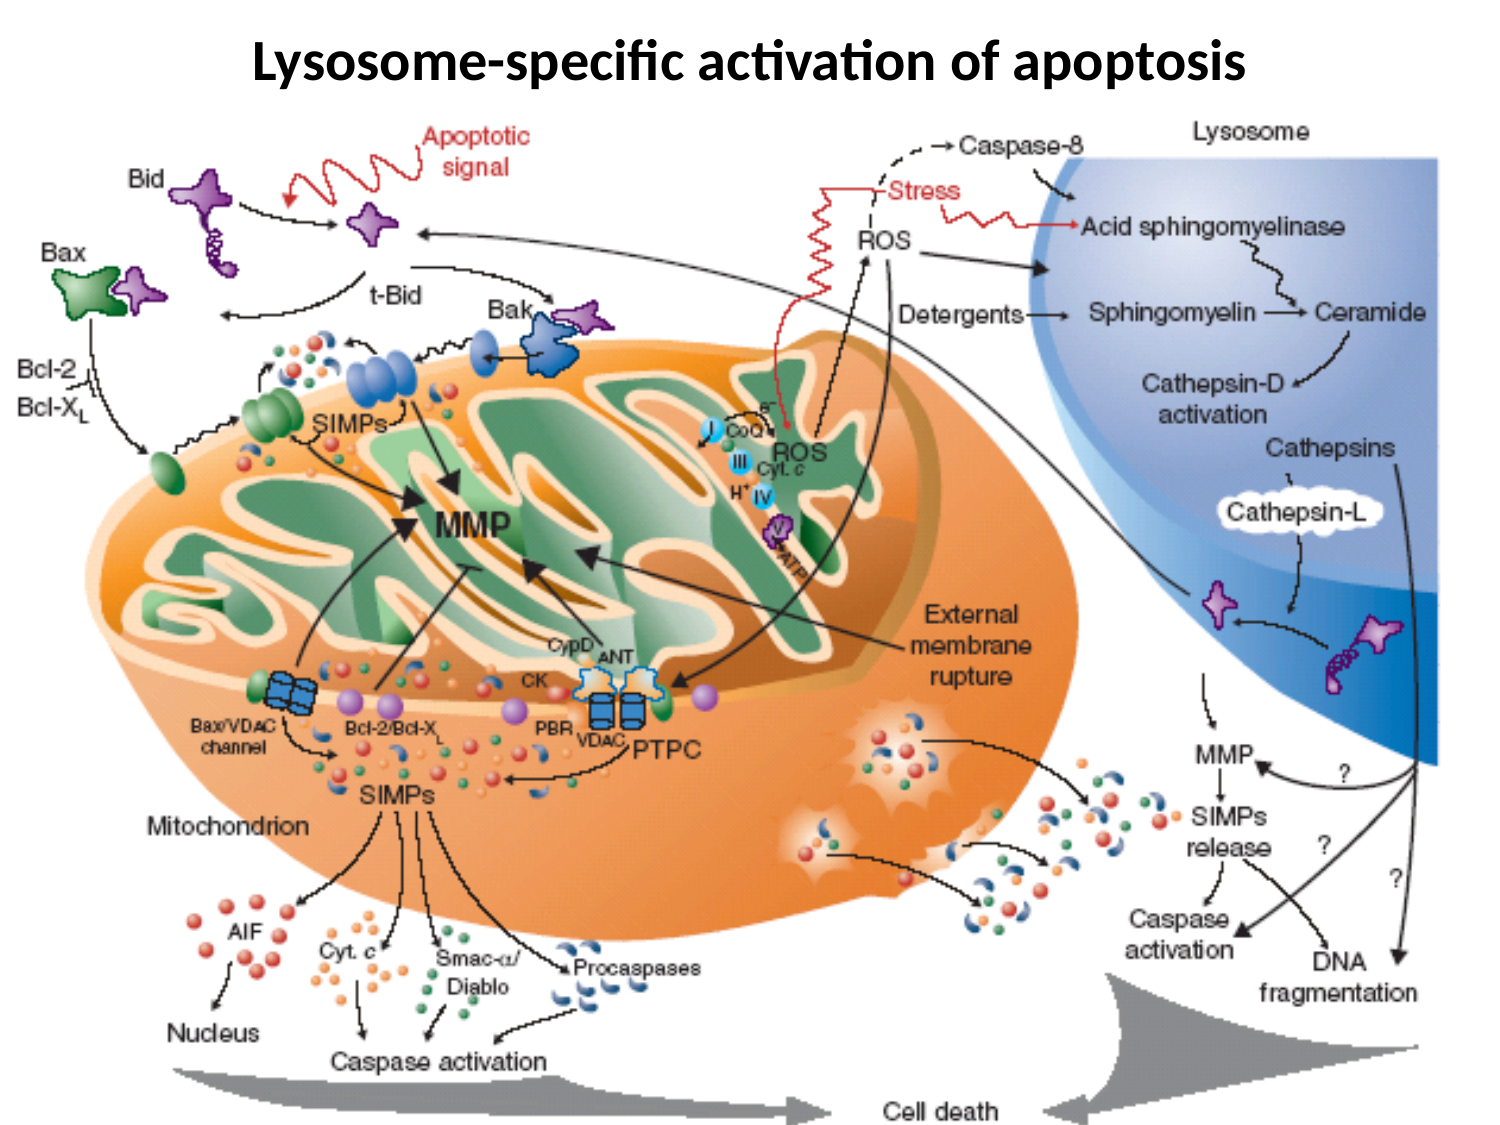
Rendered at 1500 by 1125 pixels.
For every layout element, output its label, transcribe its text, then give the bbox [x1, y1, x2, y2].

text_box Lysosome-specific activation of apoptosis [112, 14, 1388, 78]
picture [0, 79, 1500, 1125]
